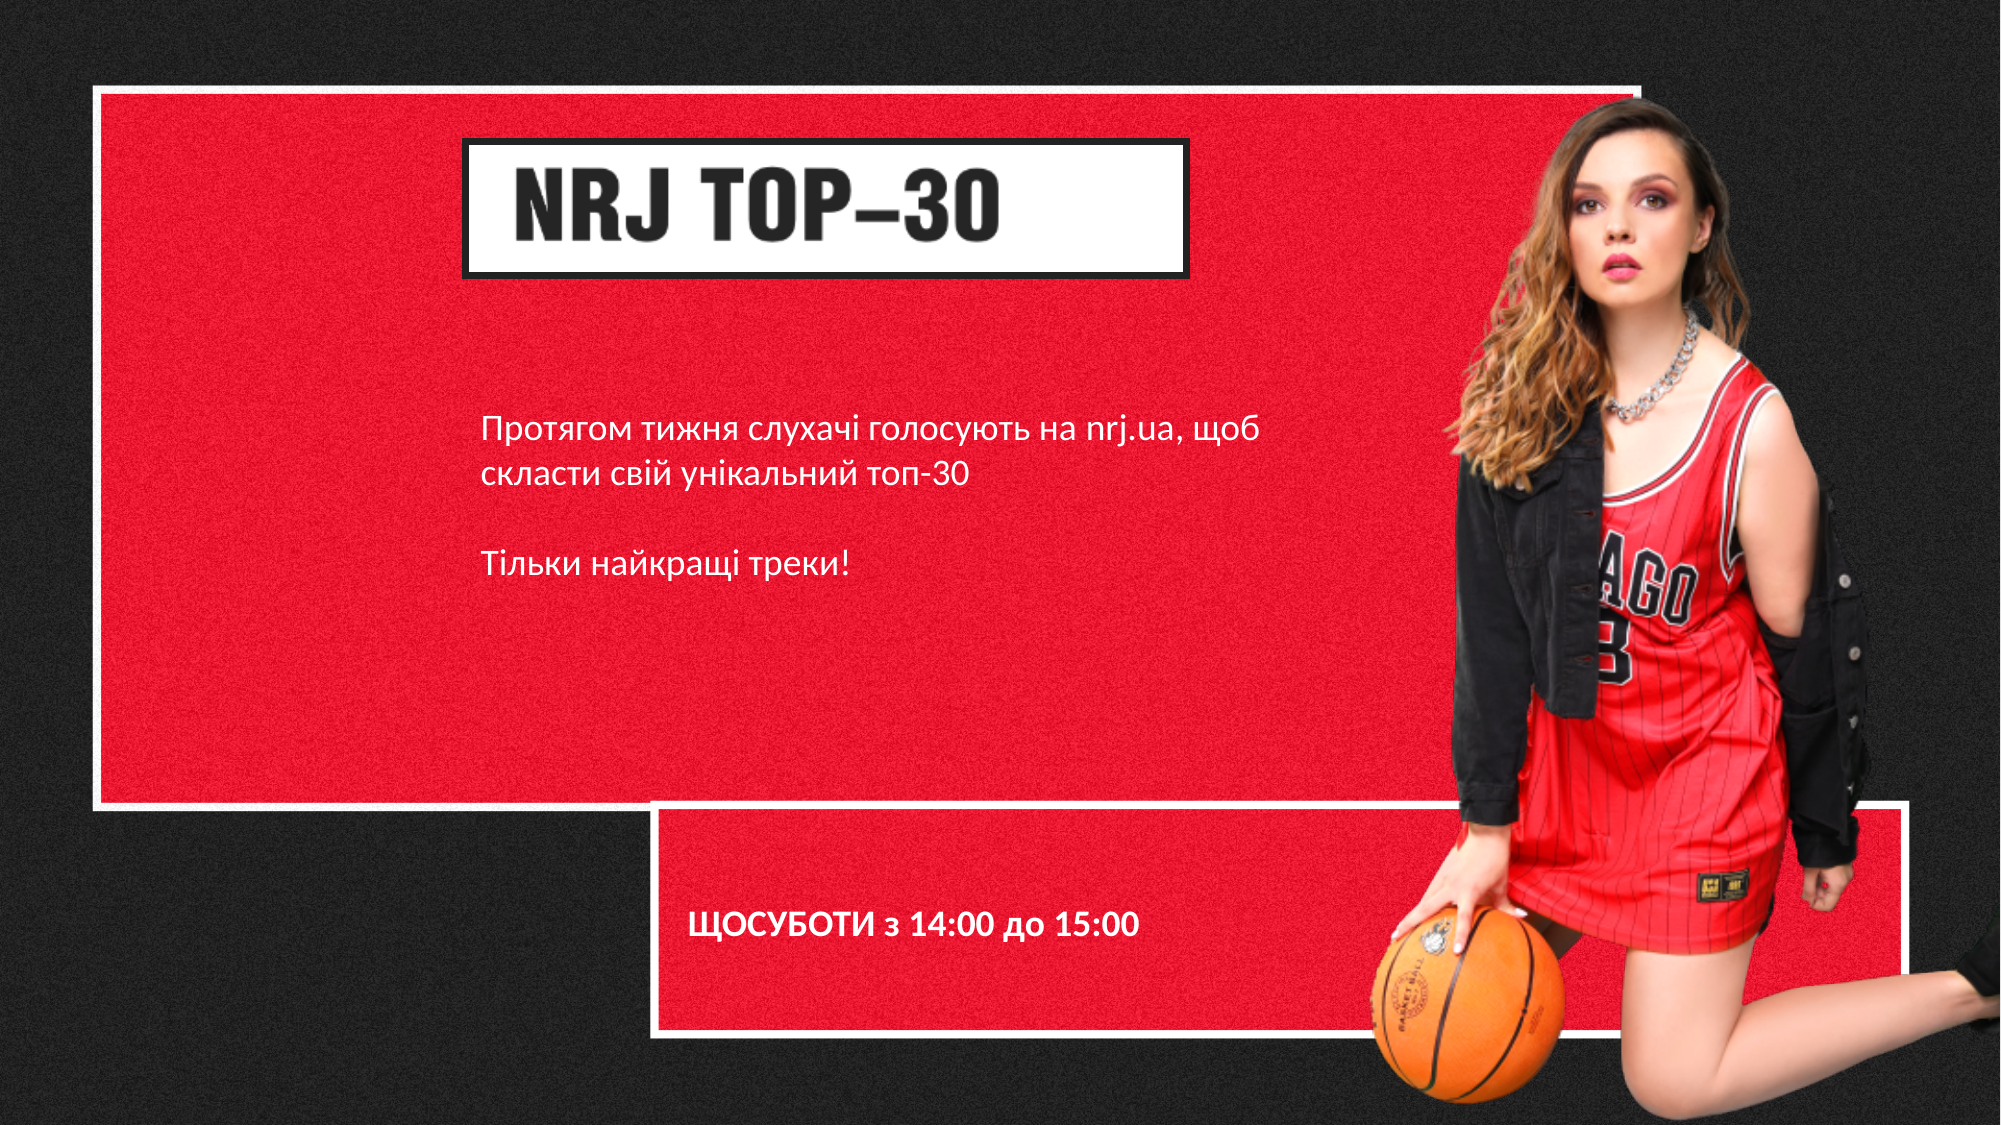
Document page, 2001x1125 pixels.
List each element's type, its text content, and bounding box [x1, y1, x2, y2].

text_box ЩОСУБОТИ з 14:00 до 15:00 [673, 891, 1249, 952]
text_box Протягом тижня слухачі голосують на nrj.ua, щоб скласти свій унікальний топ-30 Тільки найкращі треки! [465, 395, 1249, 591]
text_box [1066, 140, 1187, 277]
picture [0, 0, 2001, 1125]
